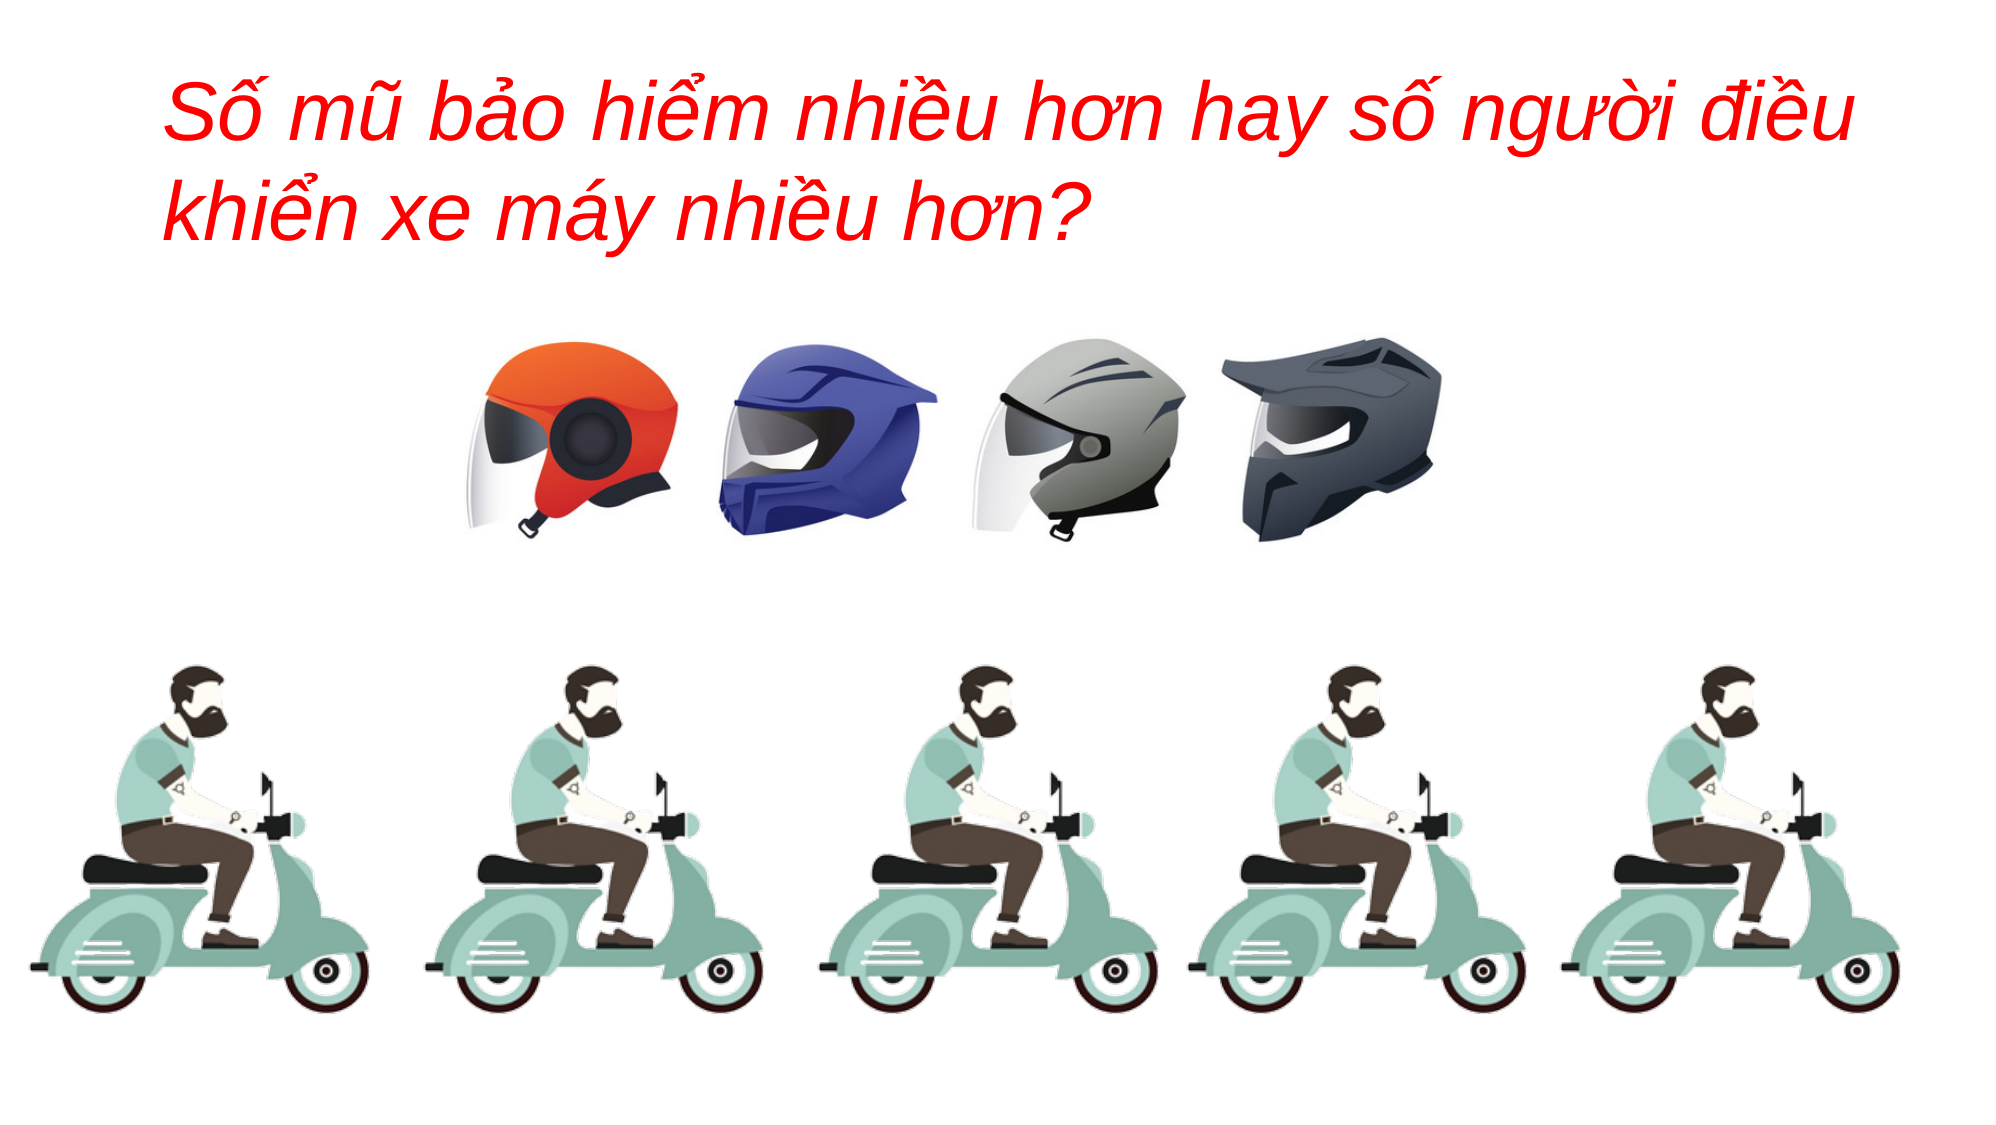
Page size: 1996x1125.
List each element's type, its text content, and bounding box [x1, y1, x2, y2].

text_box Số mũ bảo hiểm nhiều hơn hay số người điều khiển xe máy nhiều hơn? [147, 49, 1873, 265]
picture [2, 640, 1929, 1037]
picture [412, 212, 1496, 563]
